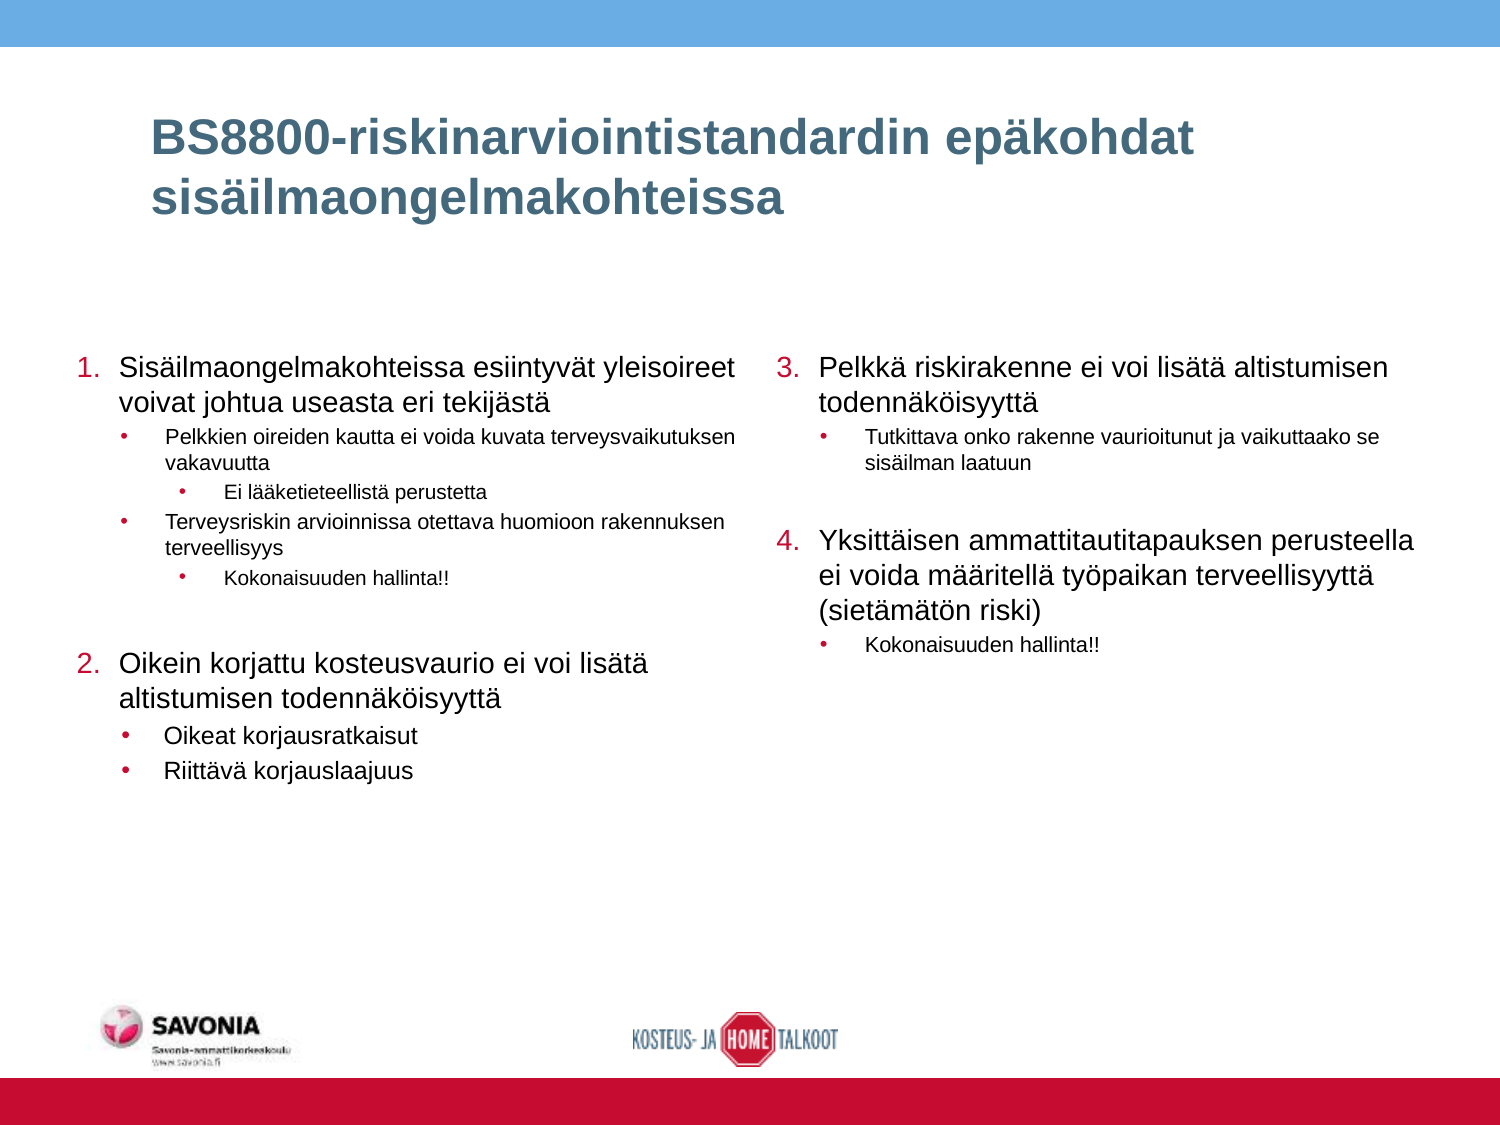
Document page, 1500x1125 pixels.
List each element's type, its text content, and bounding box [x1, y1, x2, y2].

list Sisäilmaongelmakohteissa esiintyvät yleisoireet voivat johtua useasta eri tekijästä Pelkkien oireiden kautta ei voida kuvata terveysvaikutuksen vakavuutta Ei lääketieteellistä perustetta Terveysriskin arvioinnissa otettava huomioon rakennuksen terveellisyys Kokonaisuuden hallinta!! Oikein korjattu kosteusvaurio ei voi lisätä altistumisen todennäköisyyttä Oikeat korjausratkaisut Riittävä korjauslaajuus [61, 340, 762, 892]
picture [633, 1012, 838, 1067]
title BS8800-riskinarviointistandardin epäkohdat sisäilmaongelmakohteissa [135, 54, 1365, 232]
list Pelkkä riskirakenne ei voi lisätä altistumisen todennäköisyyttä Tutkittava onko rakenne vaurioitunut ja vaikuttaako se sisäilman laatuun Yksittäisen ammattitautitapauksen perusteella ei voida määritellä työpaikan terveellisyyttä (sietämätön riski) Kokonaisuuden hallinta!! [761, 340, 1436, 882]
picture [88, 999, 302, 1071]
